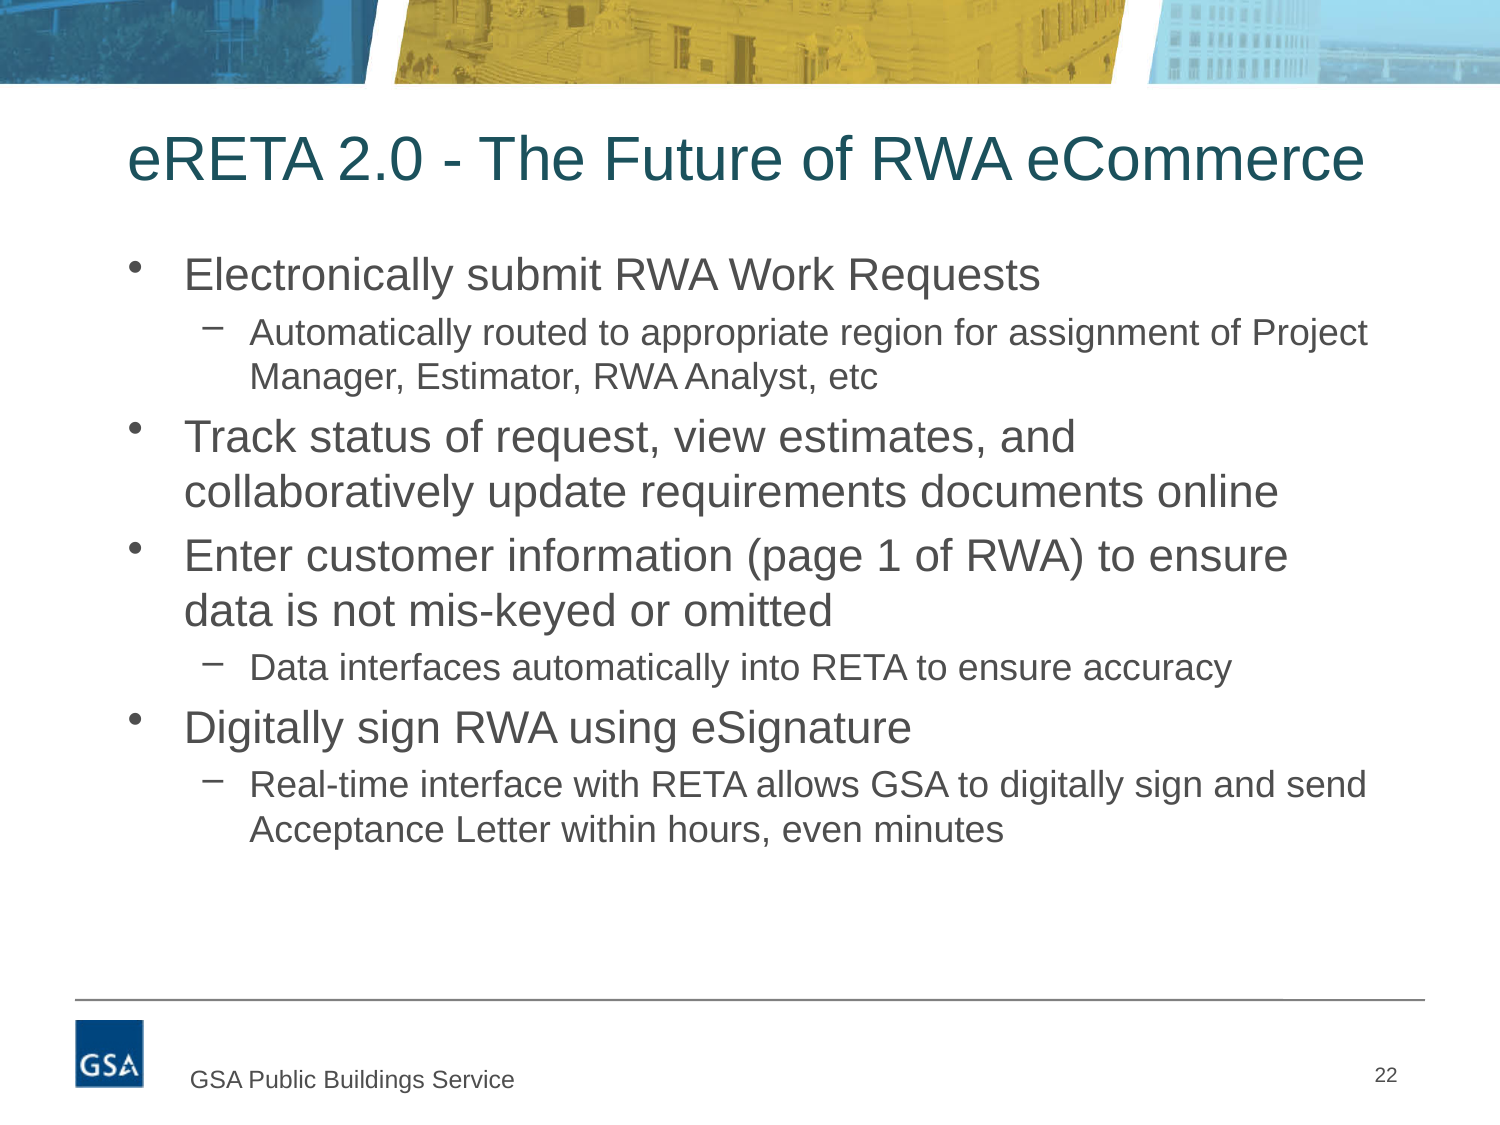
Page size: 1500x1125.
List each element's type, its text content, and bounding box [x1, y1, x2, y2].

list Electronically submit RWA Work Requests Automatically routed to appropriate region for assignment of Project Manager, Estimator, RWA Analyst, etc Track status of request, view estimates, and collaboratively update requirements documents online Enter customer information (page 1 of RWA) to ensure data is not mis-keyed or omitted Data interfaces automatically into RETA to ensure accuracy Digitally sign RWA using eSignature Real-time interface with RETA allows GSA to digitally sign and send Acceptance Letter within hours, even minutes [112, 237, 1388, 951]
picture [0, 0, 1500, 1125]
slide_number 22 [1299, 1053, 1413, 1125]
footer GSA Public Buildings Service [174, 1055, 601, 1125]
title eRETA 2.0 - The Future of RWA eCommerce [112, 62, 1451, 263]
